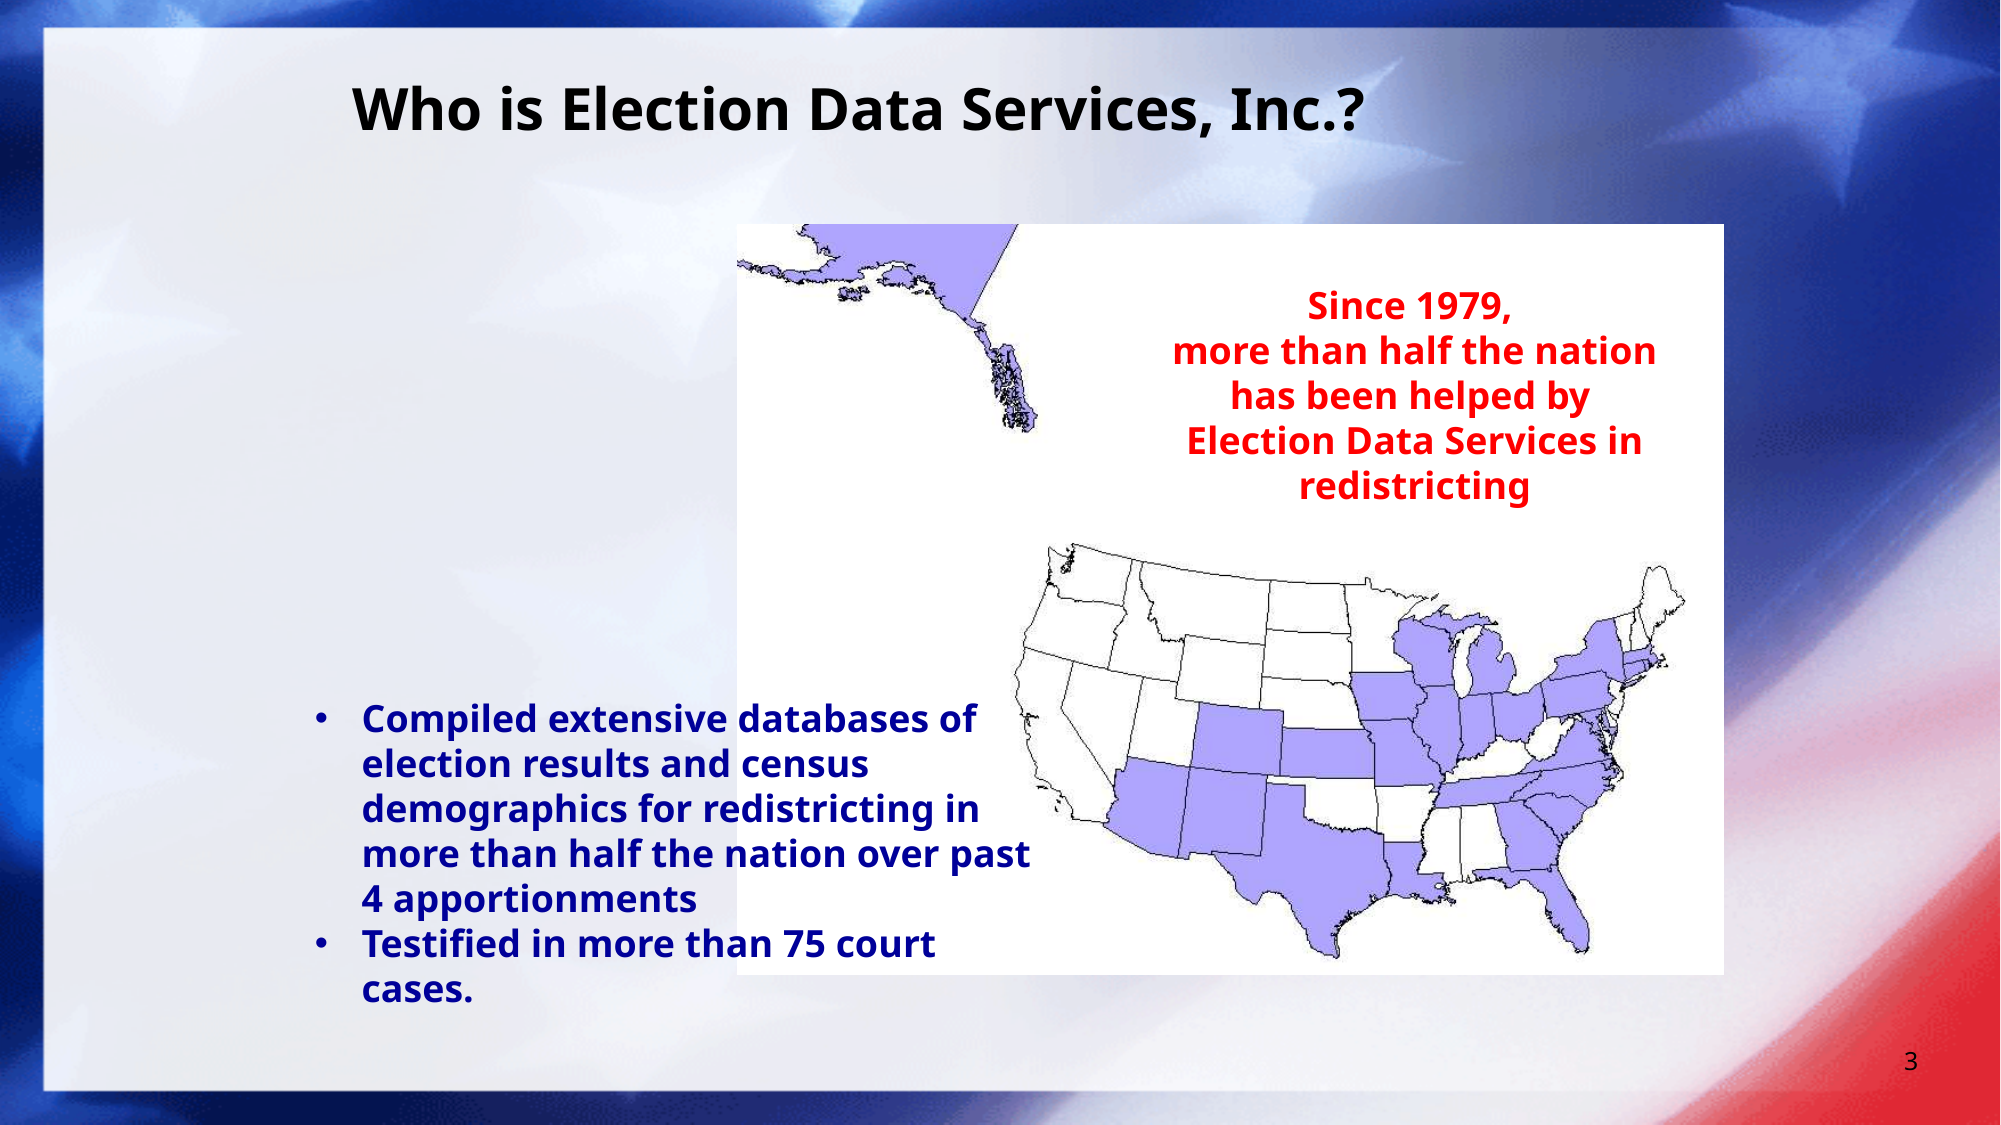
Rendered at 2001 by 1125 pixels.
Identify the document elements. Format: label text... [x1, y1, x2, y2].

text_box Compiled extensive databases of election results and census demographics for redistricting in more than half the nation over past 4 apportionments Testified in more than 75 court cases. [299, 687, 1050, 1018]
slide_number 3 [1700, 1037, 1934, 1079]
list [737, 224, 1724, 975]
picture [0, 0, 2001, 1125]
title Who is Election Data Services, Inc.? [337, 62, 1650, 150]
